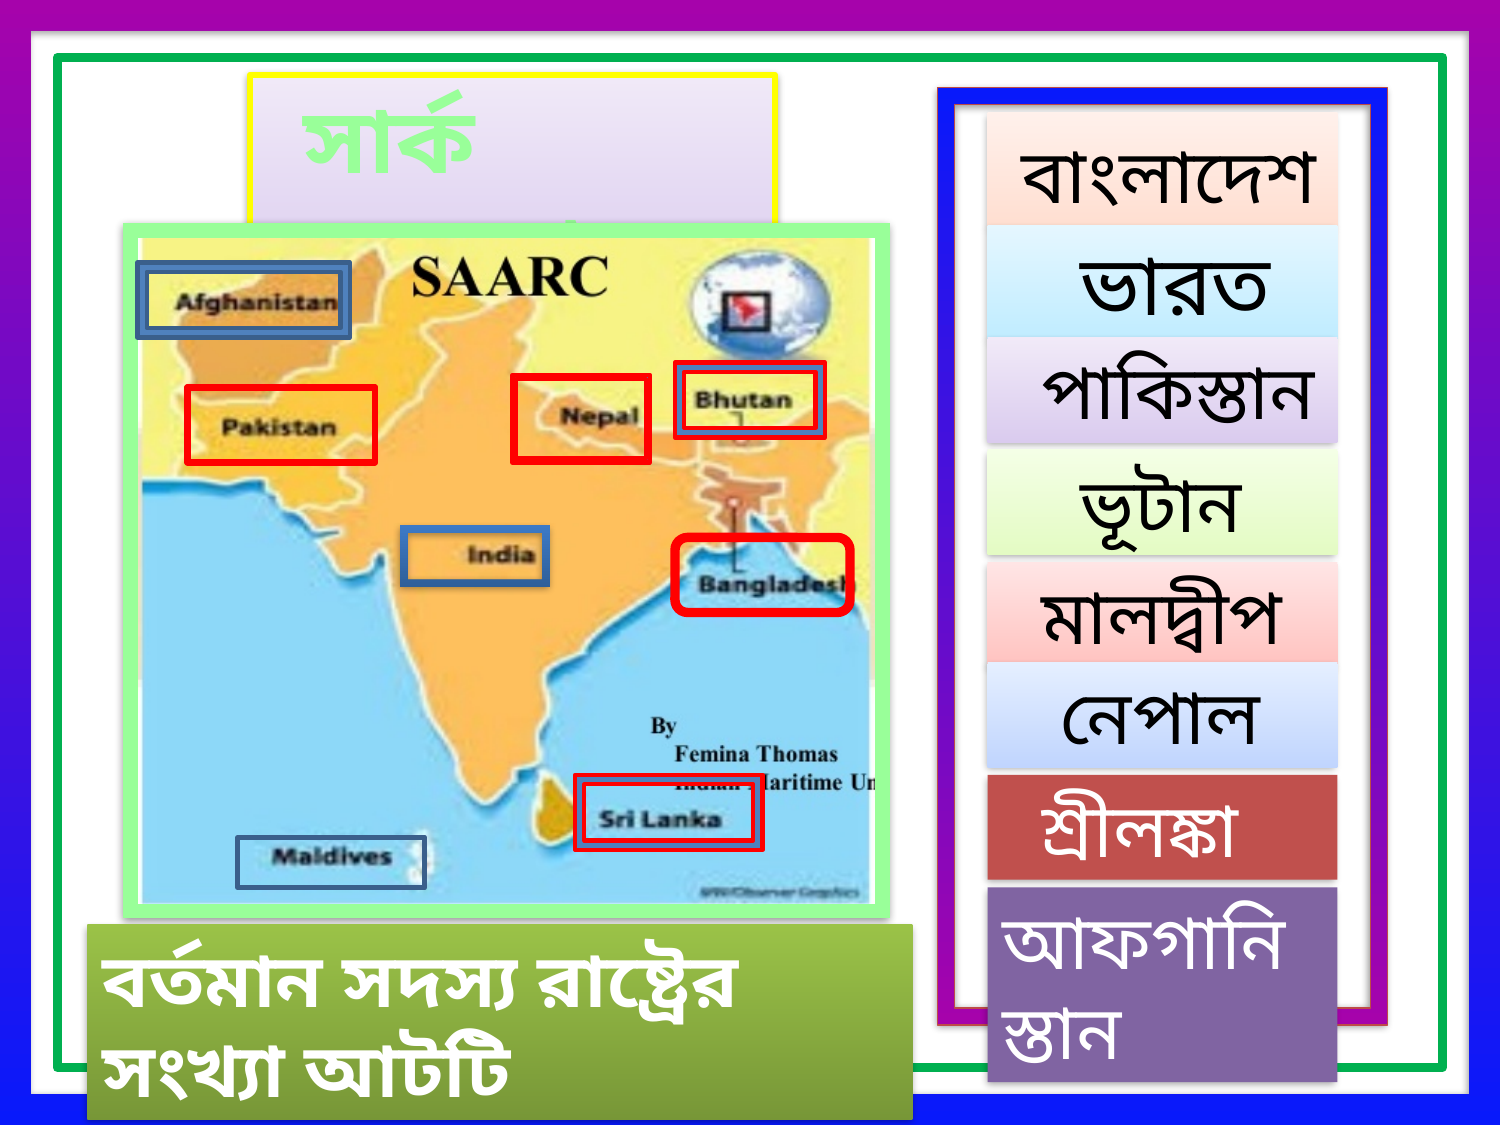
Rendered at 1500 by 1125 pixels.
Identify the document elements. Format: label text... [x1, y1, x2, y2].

picture [137, 237, 876, 904]
text_box বাংলাদেশ [987, 112, 1338, 224]
text_box নেপাল [987, 662, 1338, 768]
text_box বর্তমান সদস্য রাষ্ট্রের সংখ্যা আটটি [87, 924, 913, 1120]
text_box [937, 87, 1388, 1026]
text_box পাকিস্তান [987, 337, 1338, 443]
text_box শ্রীলঙ্কা [985, 773, 1340, 882]
text_box আফগানিস্তান [984, 884, 1341, 1085]
text_box ভূটান [987, 449, 1338, 555]
text_box [37, 42, 1462, 1091]
text_box ভারত [987, 224, 1338, 337]
text_box সার্ক ভূক্তদেশ [249, 74, 776, 220]
text_box মালদ্বীপ [987, 562, 1338, 662]
text_box [0, 0, 1500, 1125]
